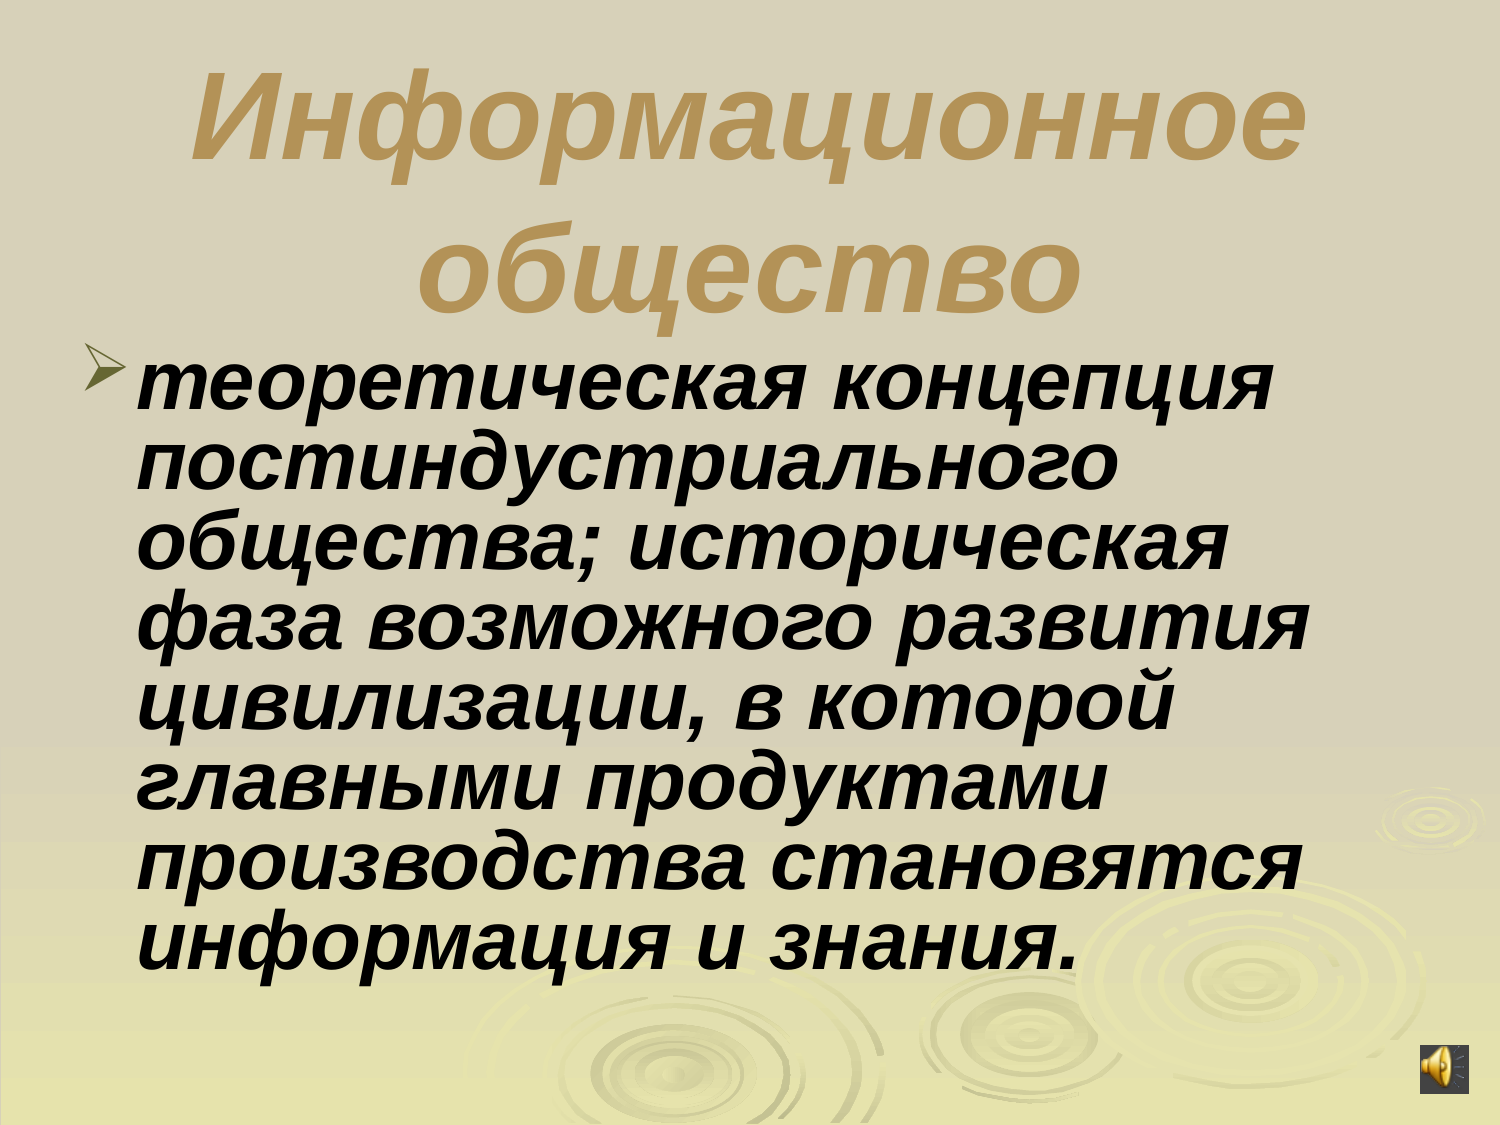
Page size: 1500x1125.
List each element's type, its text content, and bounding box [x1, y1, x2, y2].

picture [1419, 1044, 1470, 1095]
list теоретическая концепция постиндустриального общества; историческая фаза возможного развития цивилизации, в которой главными продуктами производства становятся информация и знания. [64, 337, 1416, 1012]
title Информационное общество [74, 45, 1426, 315]
